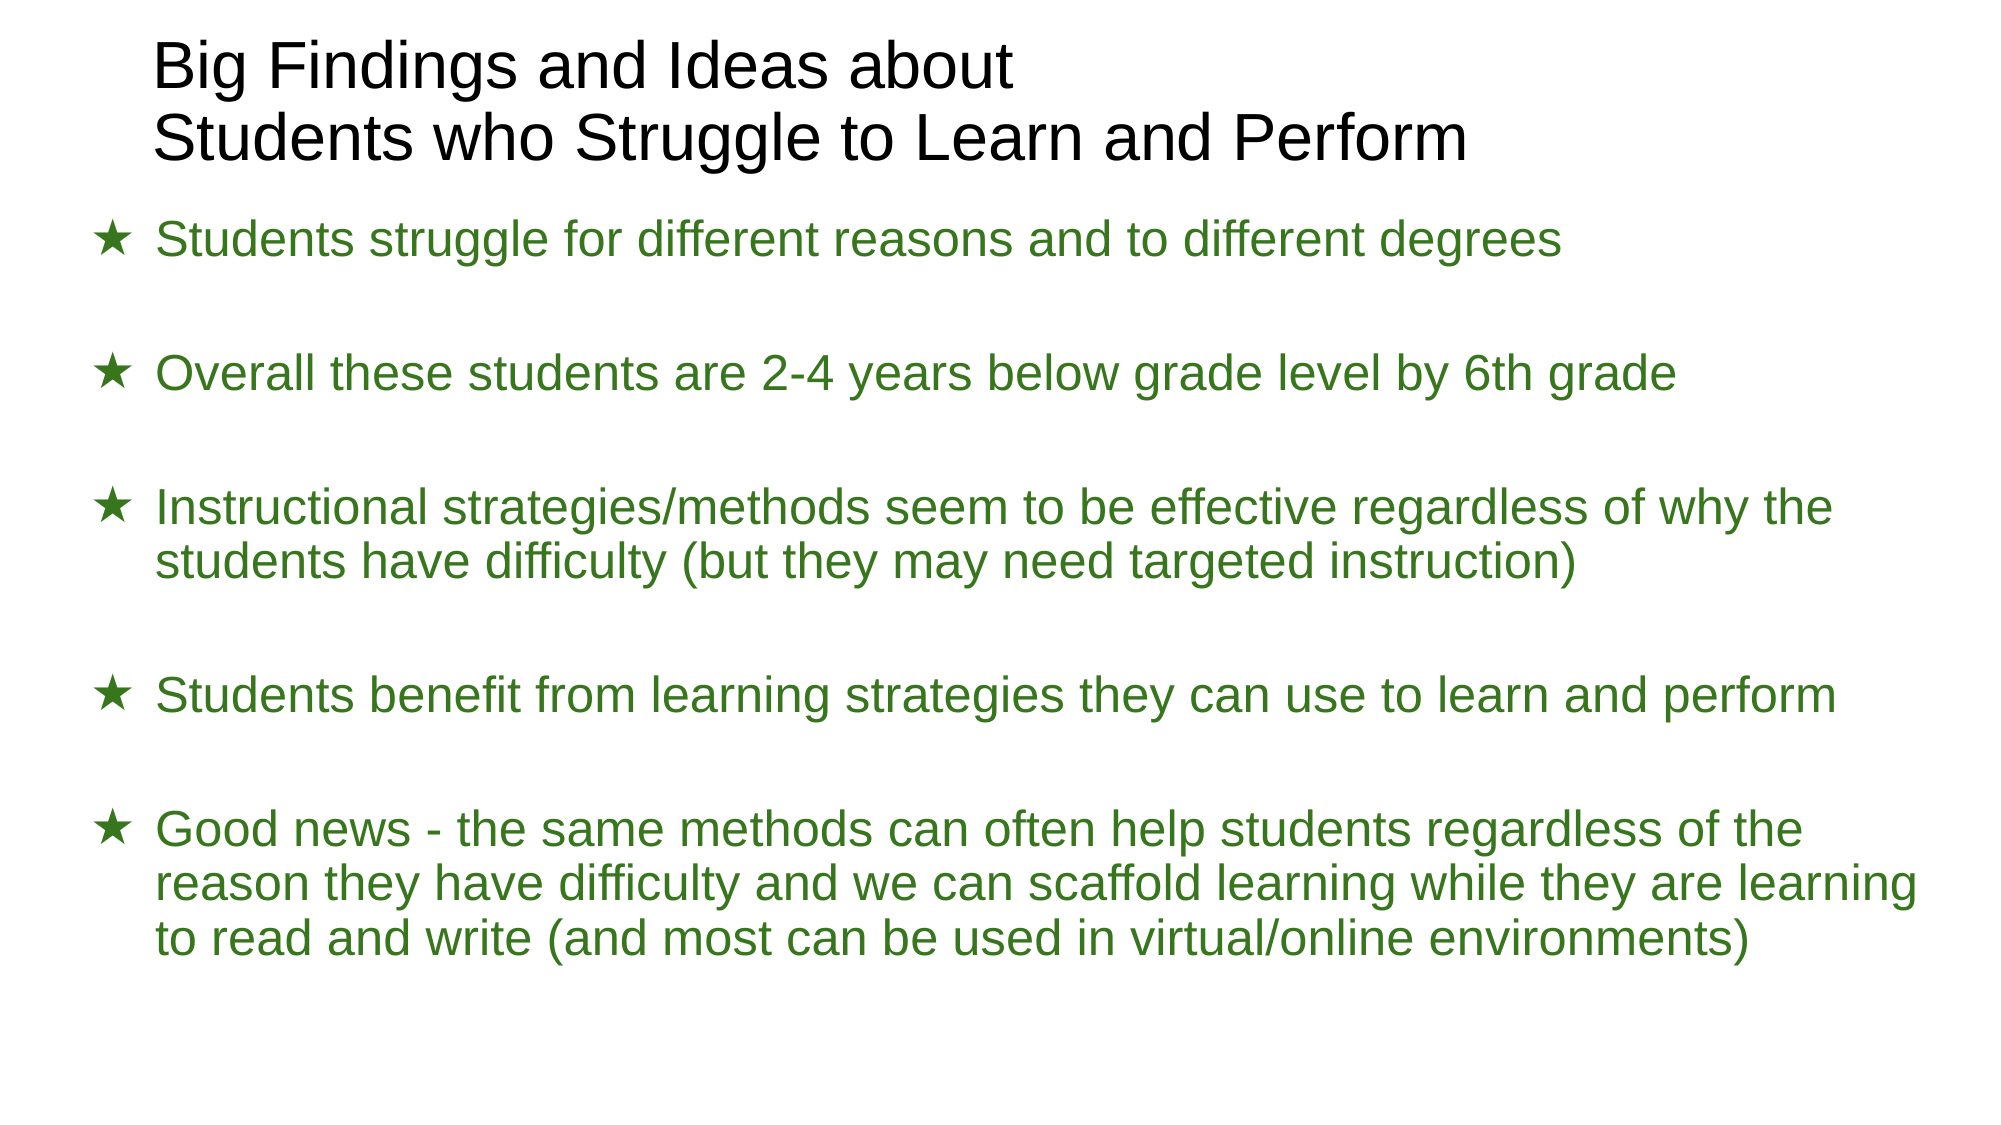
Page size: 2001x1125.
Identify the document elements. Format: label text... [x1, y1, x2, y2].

list Students struggle for different reasons and to different degrees Overall these students are 2-4 years below grade level by 6th grade Instructional strategies/methods seem to be effective regardless of why the students have difficulty (but they may need targeted instruction) Students benefit from learning strategies they can use to learn and perform Good news - the same methods can often help students regardless of the reason they have difficulty and we can scaffold learning while they are learning to read and write (and most can be used in virtual/online environments) [60, 205, 1941, 1064]
title Big Findings and Ideas about Students who Struggle to Learn and Perform [137, 25, 1863, 183]
